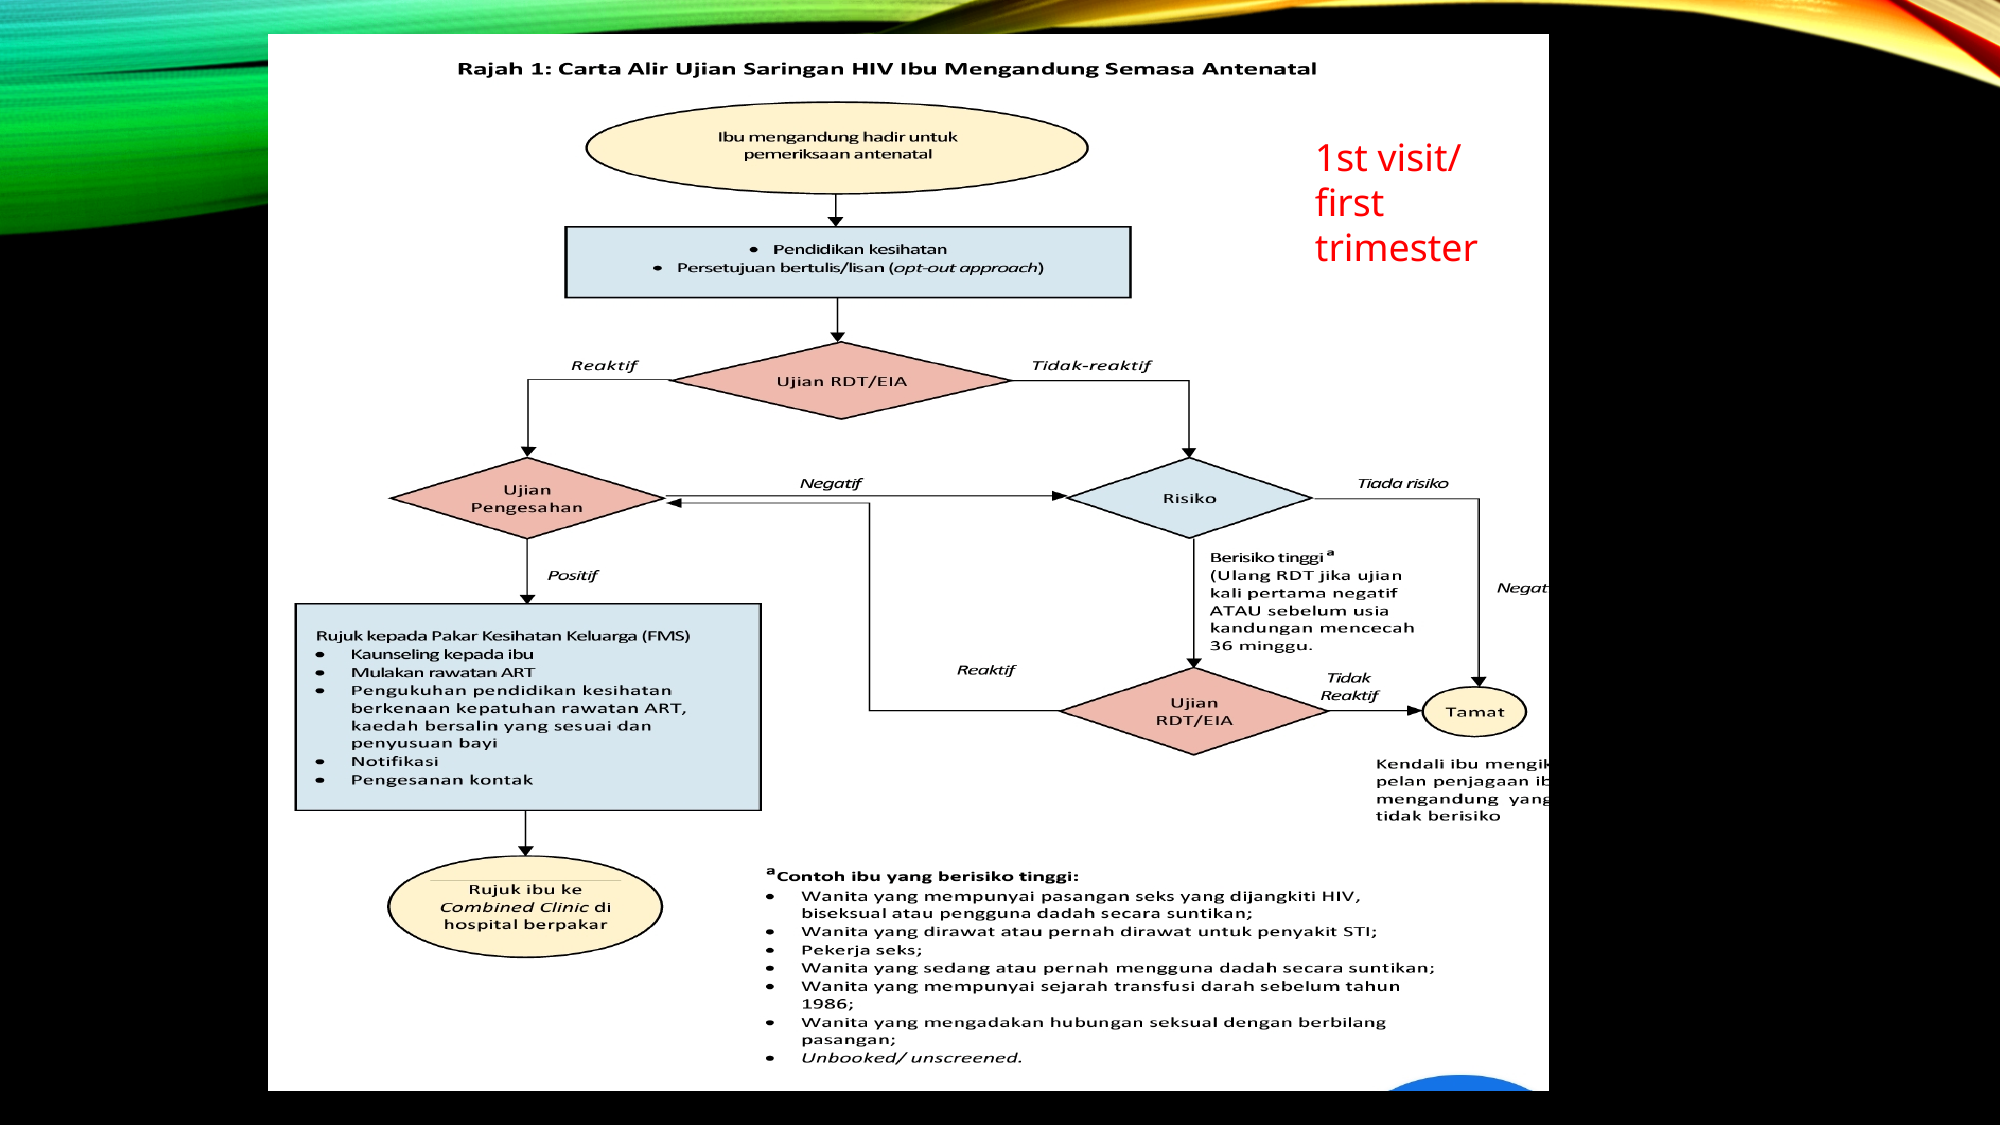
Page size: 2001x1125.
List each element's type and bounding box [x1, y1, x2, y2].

picture [0, 0, 2000, 237]
list [268, 34, 1549, 1091]
